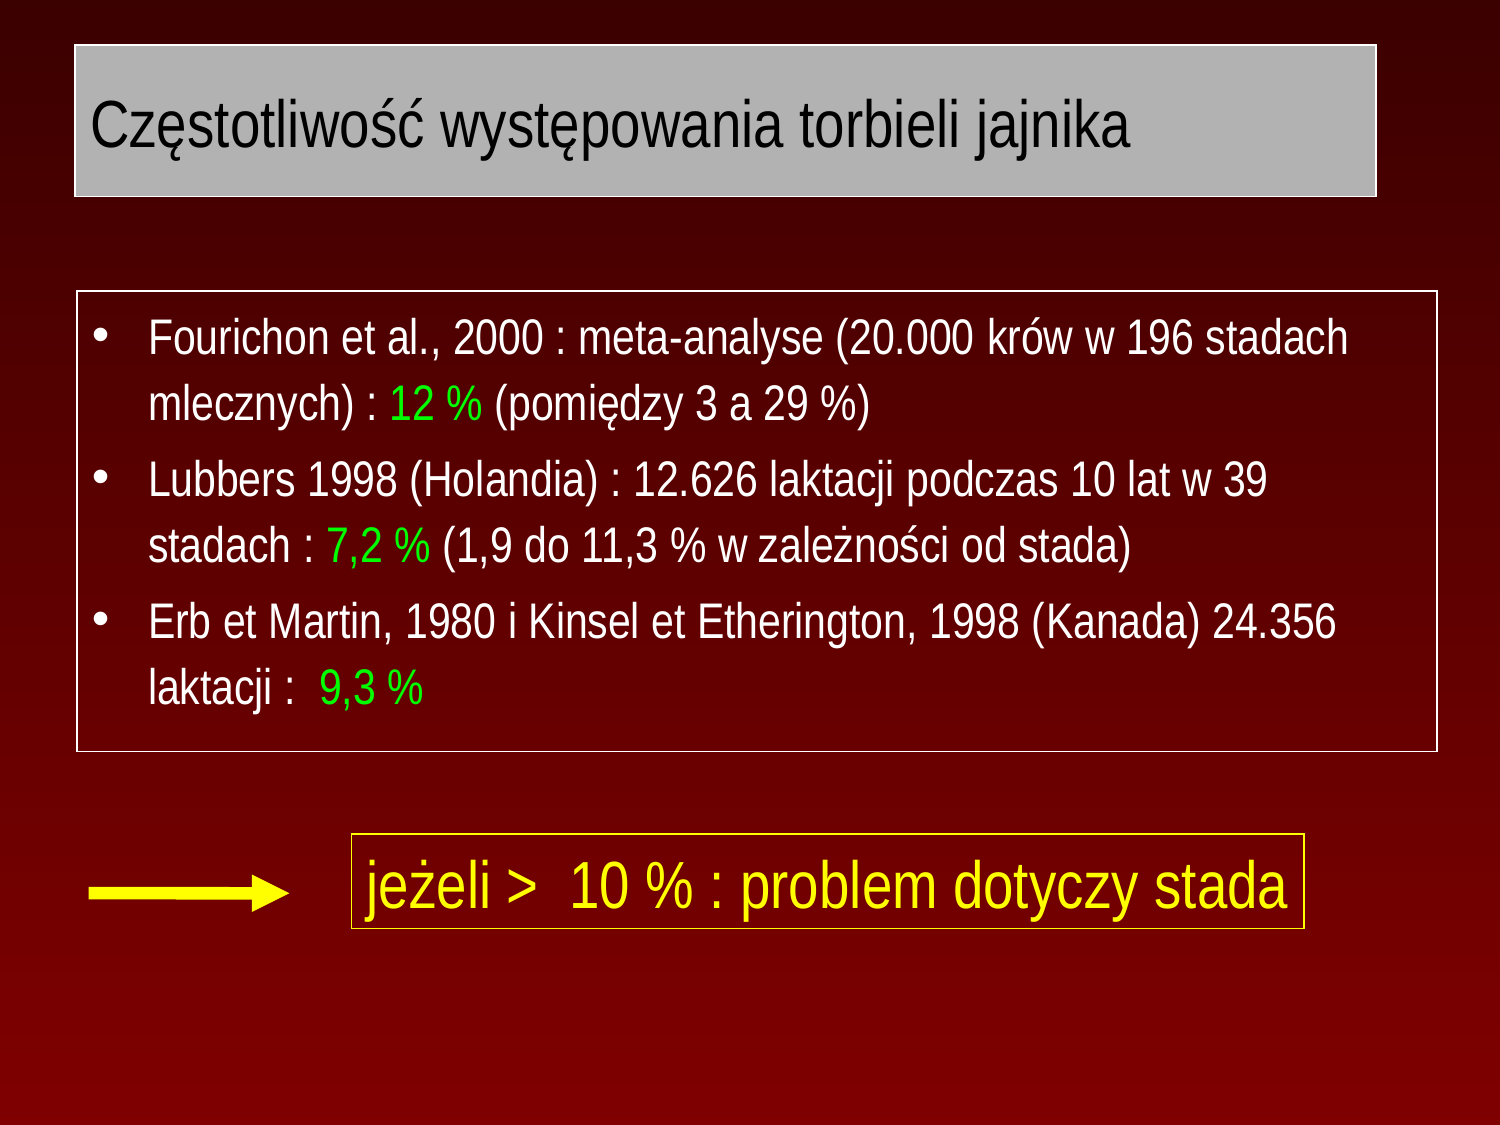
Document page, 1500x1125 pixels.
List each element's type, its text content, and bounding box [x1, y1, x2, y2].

text_box jeżeli > 10 % : problem dotyczy stada [351, 834, 1305, 929]
text_box [88, 887, 290, 900]
list Fourichon et al., 2000 : meta-analyse (20.000 krów w 196 stadach mlecznych) : 12 % (pomiędzy 3 a 29 %) Lubbers 1998 (Holandia) : 12.626 laktacji podczas 10 lat w 39 stadach : 7,2 % (1,9 do 11,3 % w zależności od stada) Erb et Martin, 1980 i Kinsel et Etherington, 1998 (Kanada) 24.356 laktacji : 9,3 % [76, 290, 1438, 752]
title Częstotliwość występowania torbieli jajnika [74, 44, 1377, 197]
